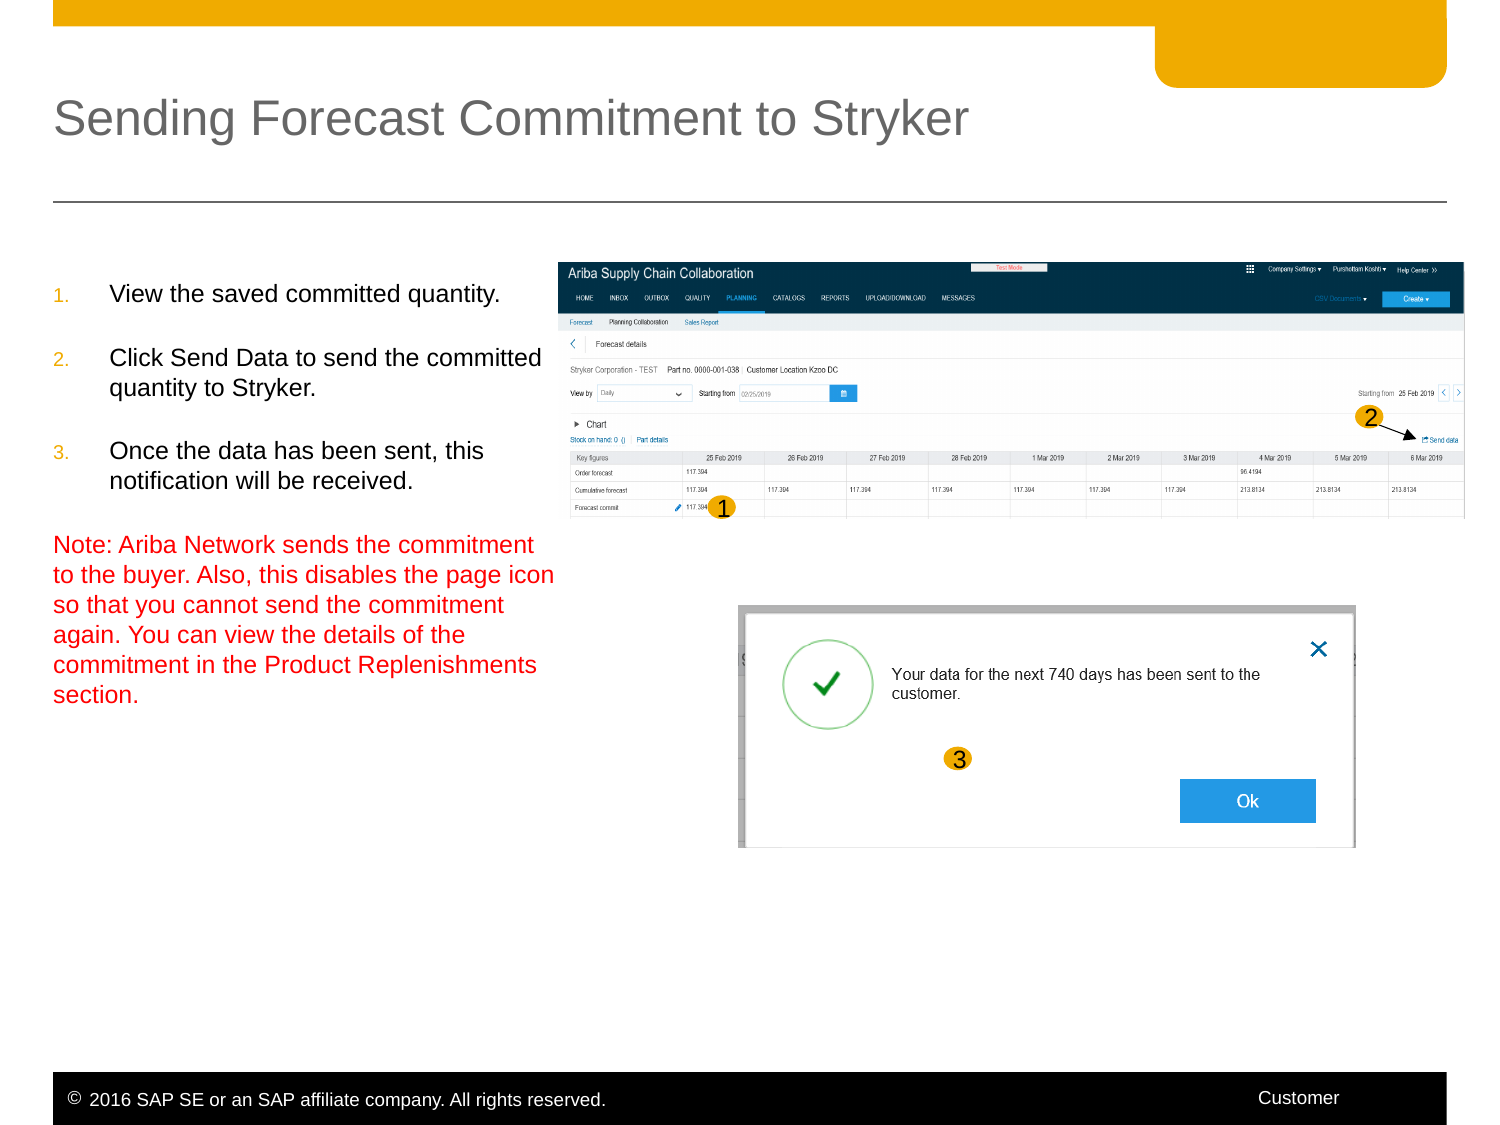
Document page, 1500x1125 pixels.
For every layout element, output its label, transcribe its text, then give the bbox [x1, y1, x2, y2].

picture [1340, 267, 1355, 271]
picture [737, 605, 1356, 849]
picture [557, 262, 1466, 520]
picture [694, 269, 712, 278]
picture [1383, 292, 1449, 306]
picture [657, 271, 671, 278]
picture [582, 271, 588, 278]
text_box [1378, 424, 1417, 440]
list View the saved committed quantity. Click Send Data to send the committed quantity to Stryker. Once the data has been sent, this notification will be received. Note: Ariba Network sends the commitment to the buyer. Also, this disables the page icon so that you cannot send the commitment again. You can view the details of the commitment in the Product Replenishments section. [53, 277, 559, 998]
picture [736, 268, 741, 278]
title Sending Forecast Commitment to Stryker [53, 53, 1447, 178]
picture [972, 264, 1047, 271]
